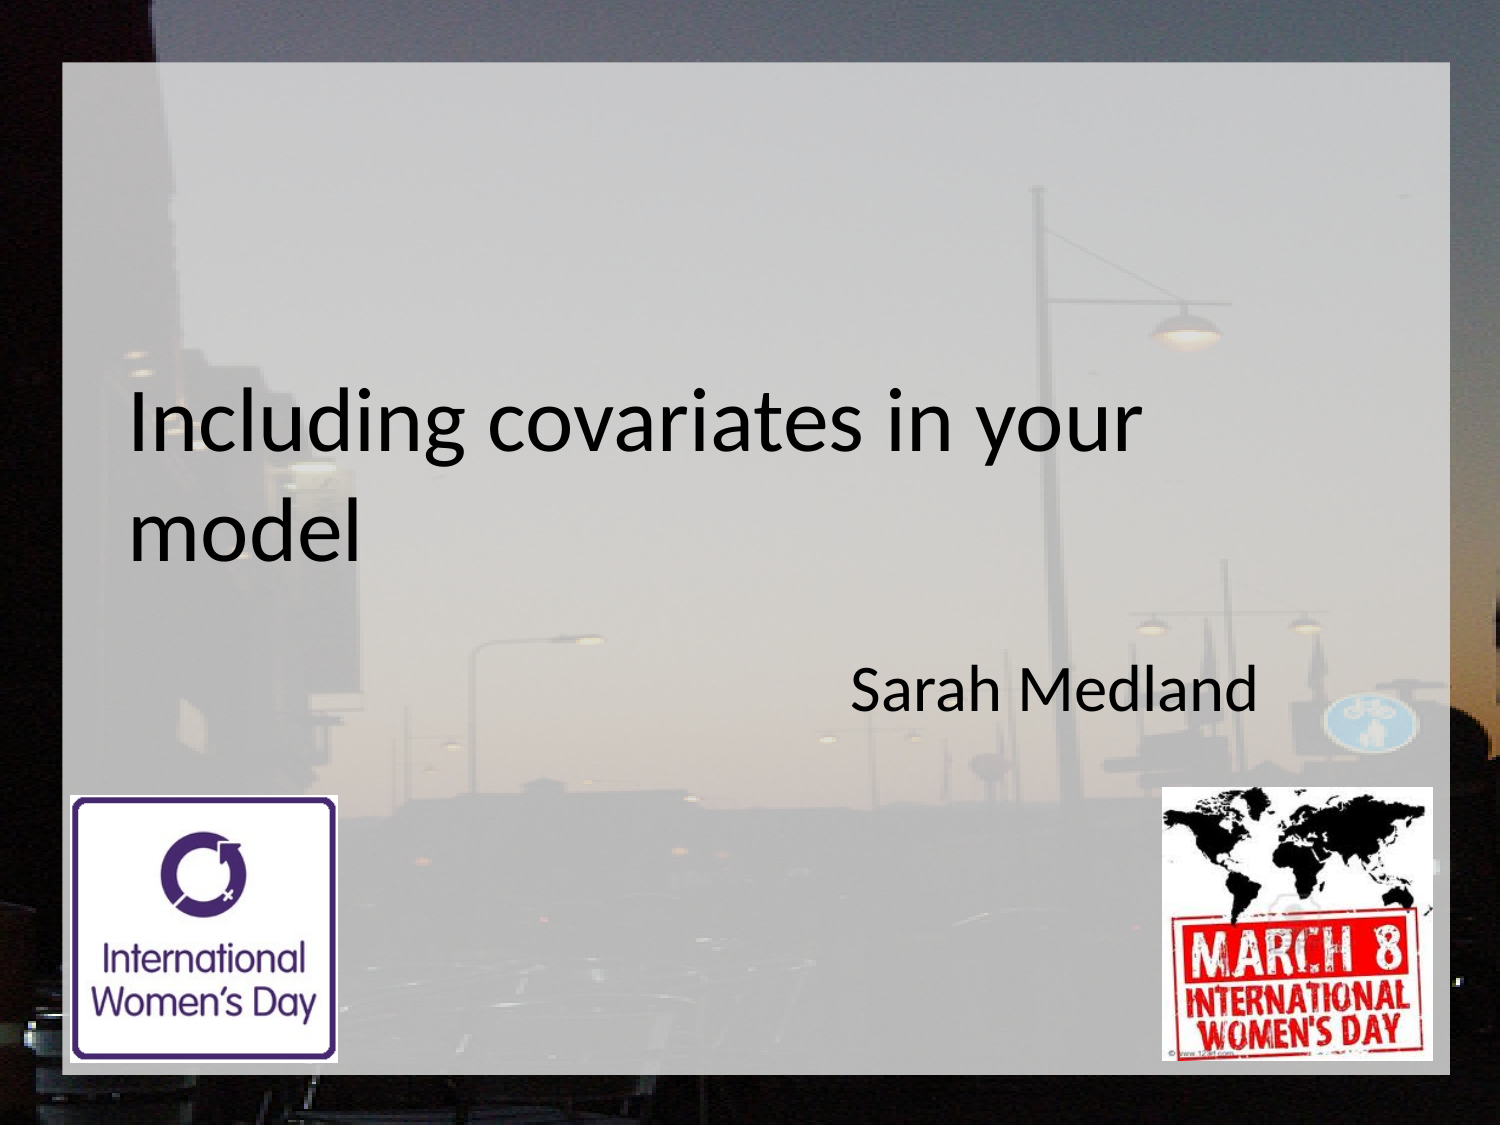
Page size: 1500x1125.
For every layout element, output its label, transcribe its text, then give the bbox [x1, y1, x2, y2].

title Including covariates in your model [112, 349, 1388, 591]
picture [0, 0, 1500, 1125]
text_box [60, 60, 1452, 1077]
subtitle Sarah Medland [225, 637, 1275, 925]
